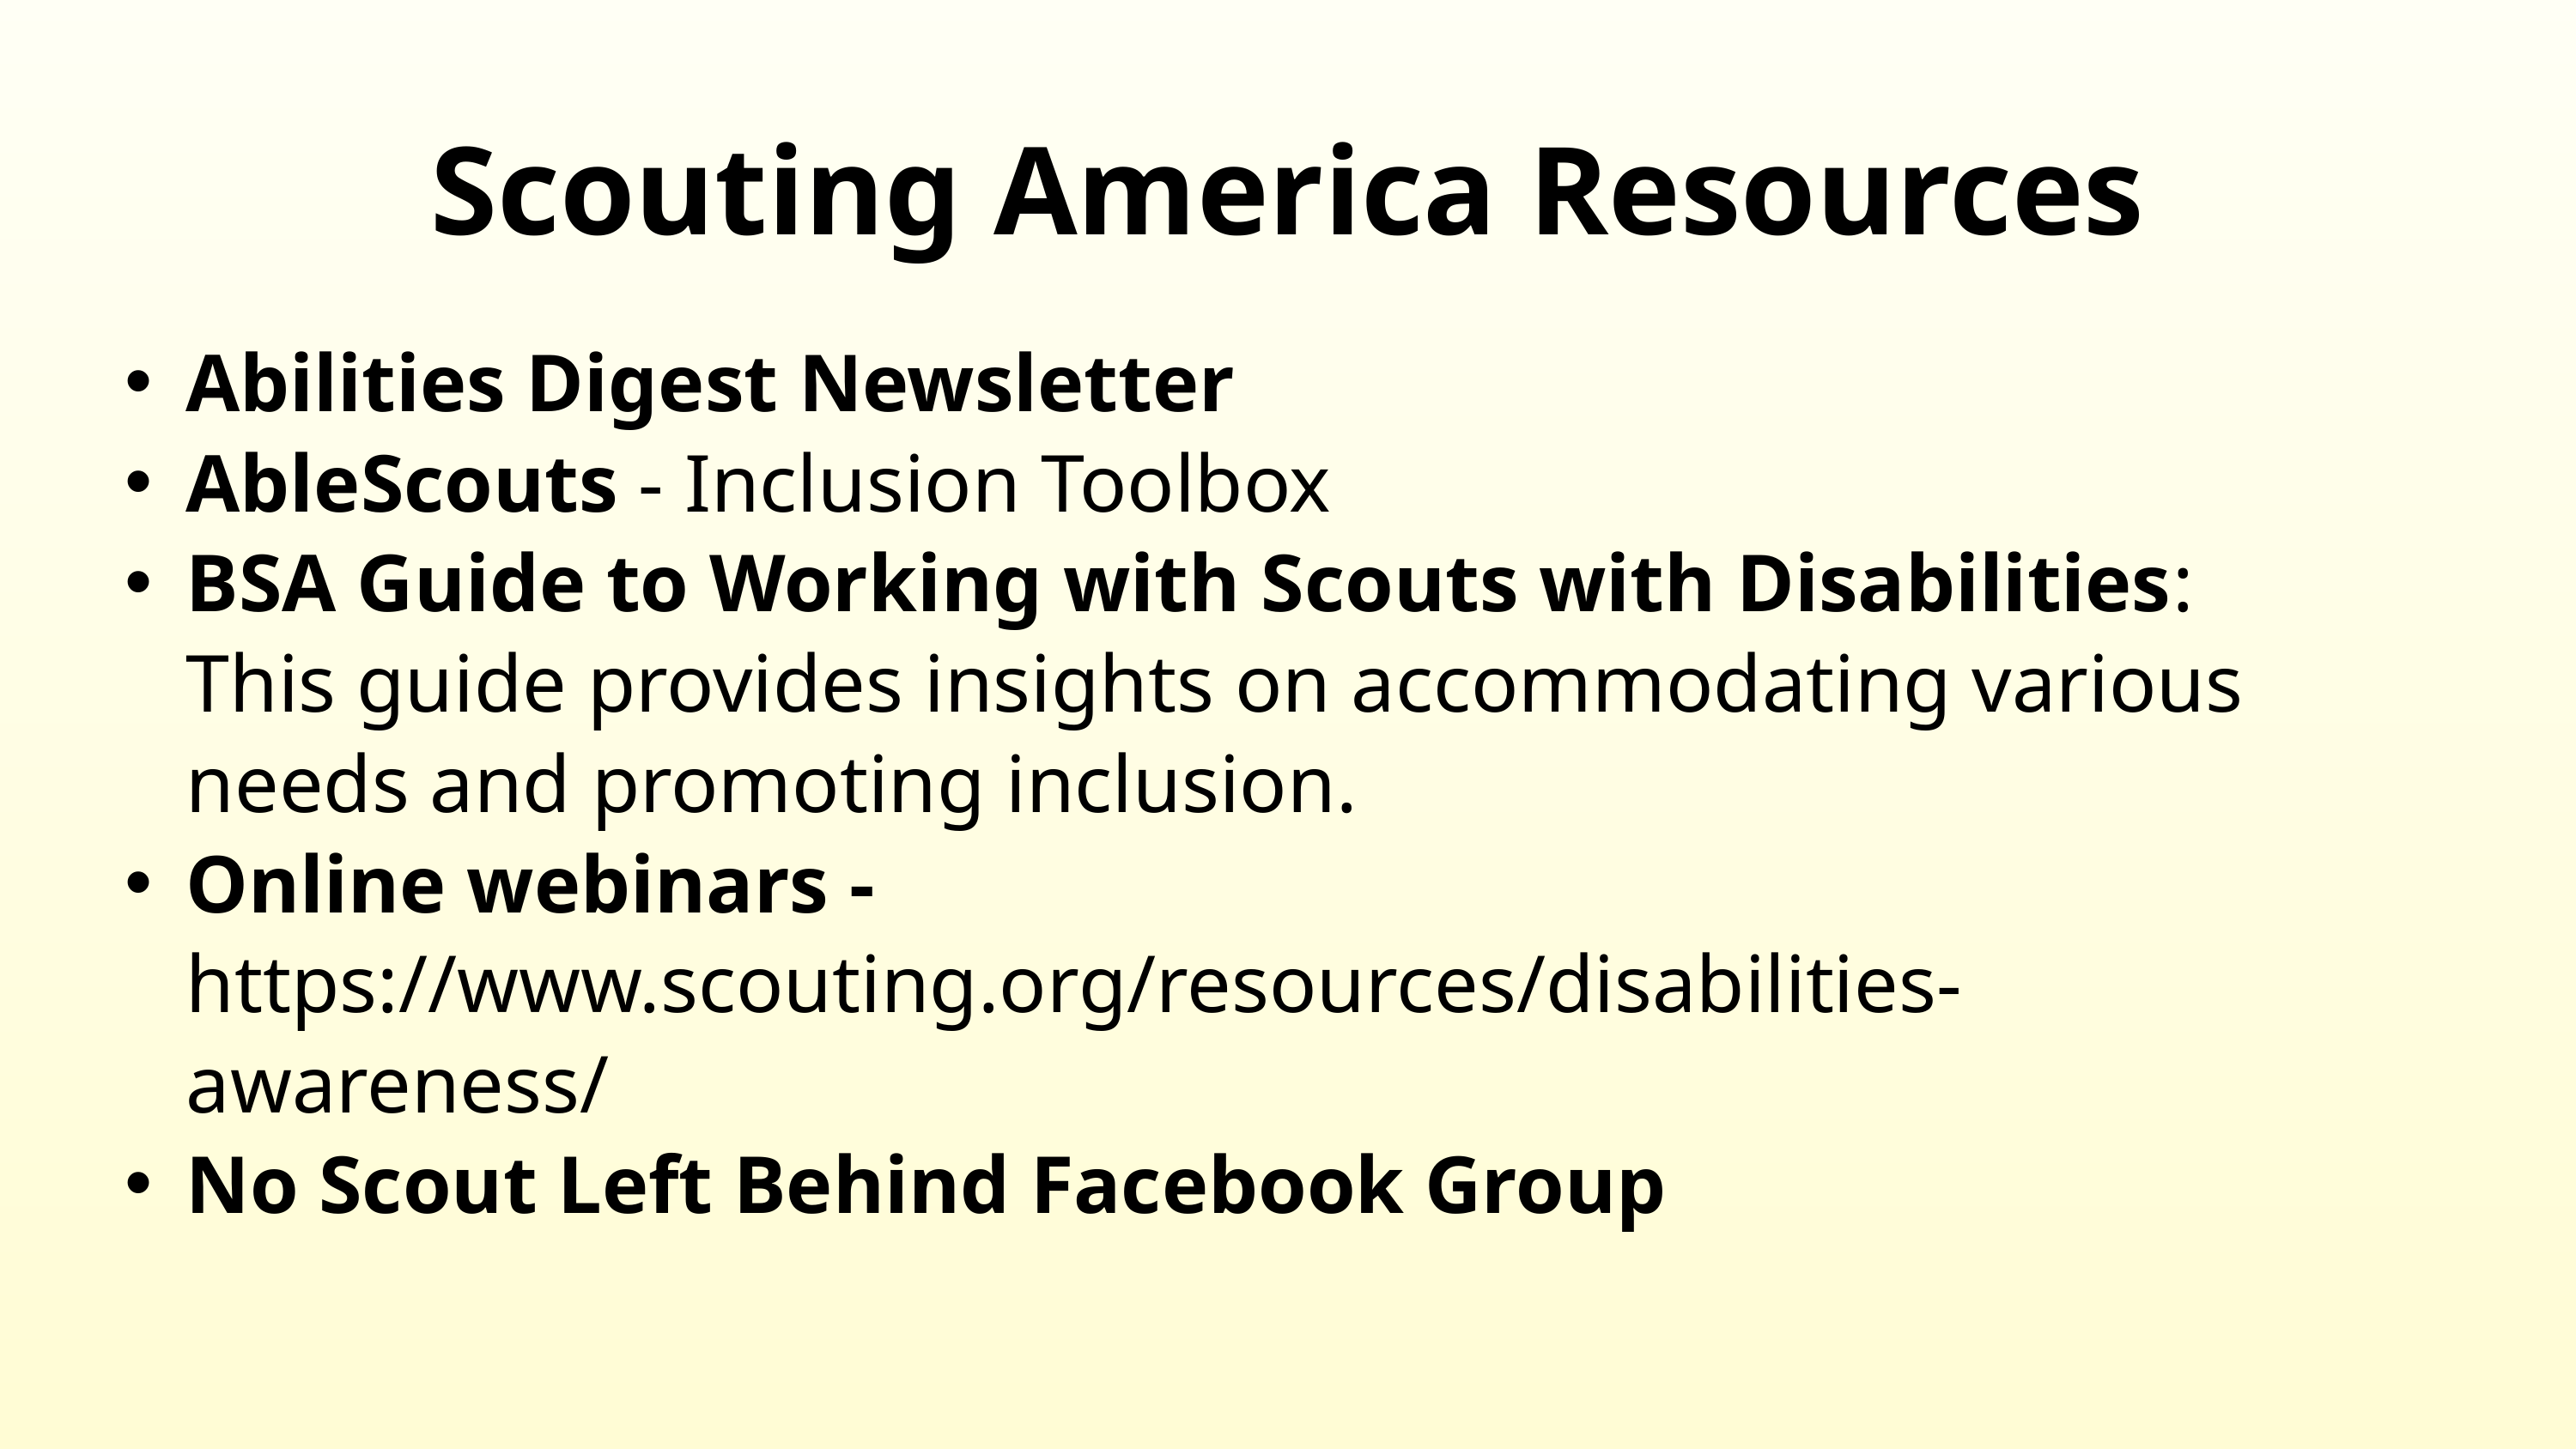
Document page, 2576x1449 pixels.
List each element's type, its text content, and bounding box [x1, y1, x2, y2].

text_box Abilities Digest Newsletter AbleScouts - Inclusion Toolbox BSA Guide to Working with Scouts with Disabilities: This guide provides insights on accommodating various needs and promoting inclusion. Online webinars - https://www.scouting.org/resources/disabilities-awareness/ No Scout Left Behind Facebook Group [64, 327, 2315, 1330]
text_box Scouting America Resources [180, 88, 2396, 259]
